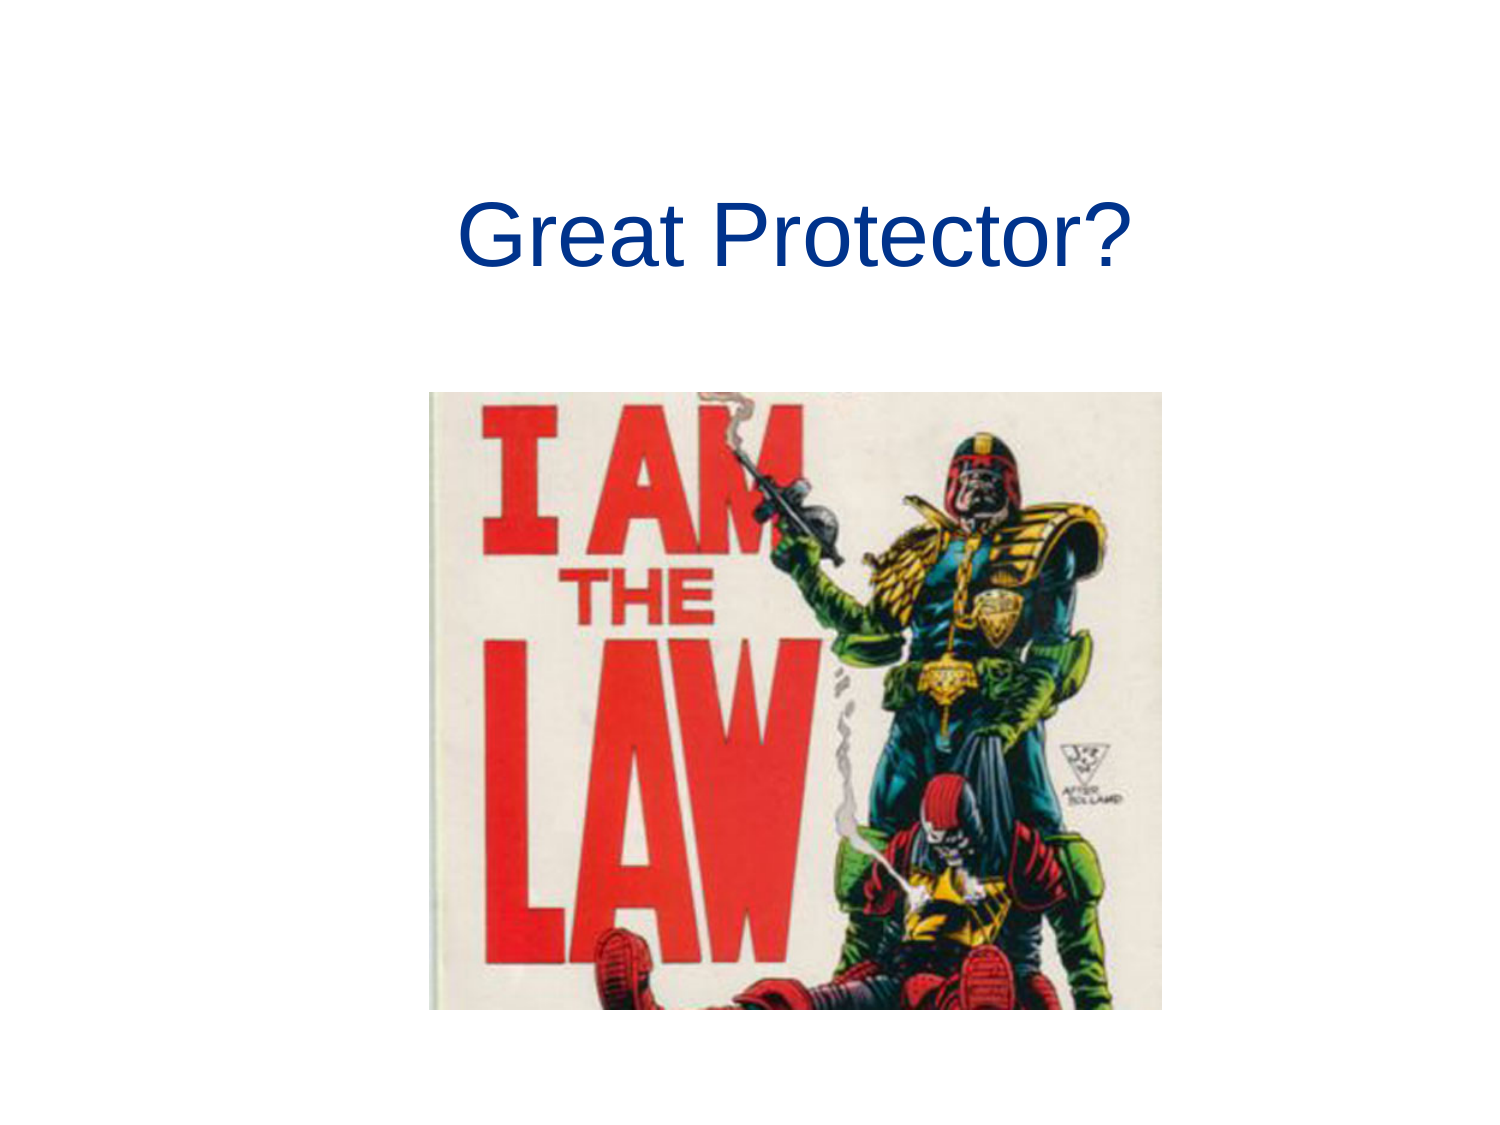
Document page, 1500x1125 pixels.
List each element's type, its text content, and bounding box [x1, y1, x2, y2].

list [428, 392, 1162, 1010]
title Great Protector? [120, 167, 1471, 355]
